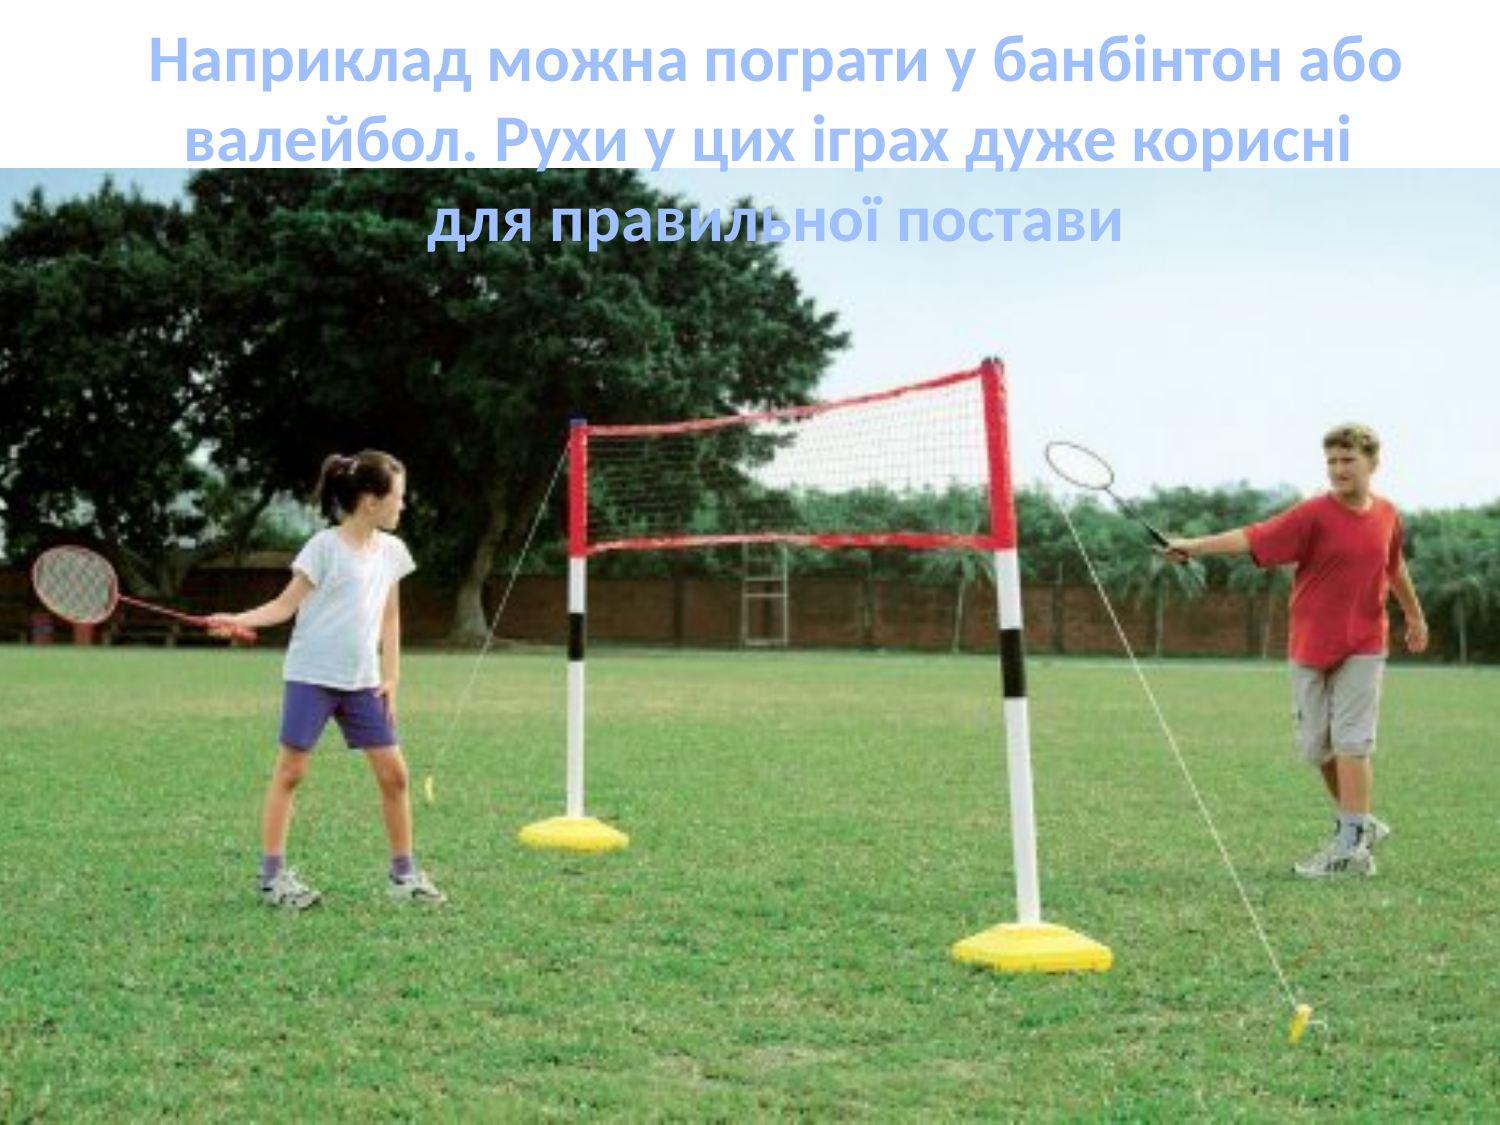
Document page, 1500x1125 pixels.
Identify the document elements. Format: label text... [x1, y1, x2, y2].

text_box Наприклад можна пограти у банбінтон або валейбол. Рухи у цих іграх дуже корисні для правильної постави [53, 7, 1500, 167]
picture [0, 167, 1500, 1125]
